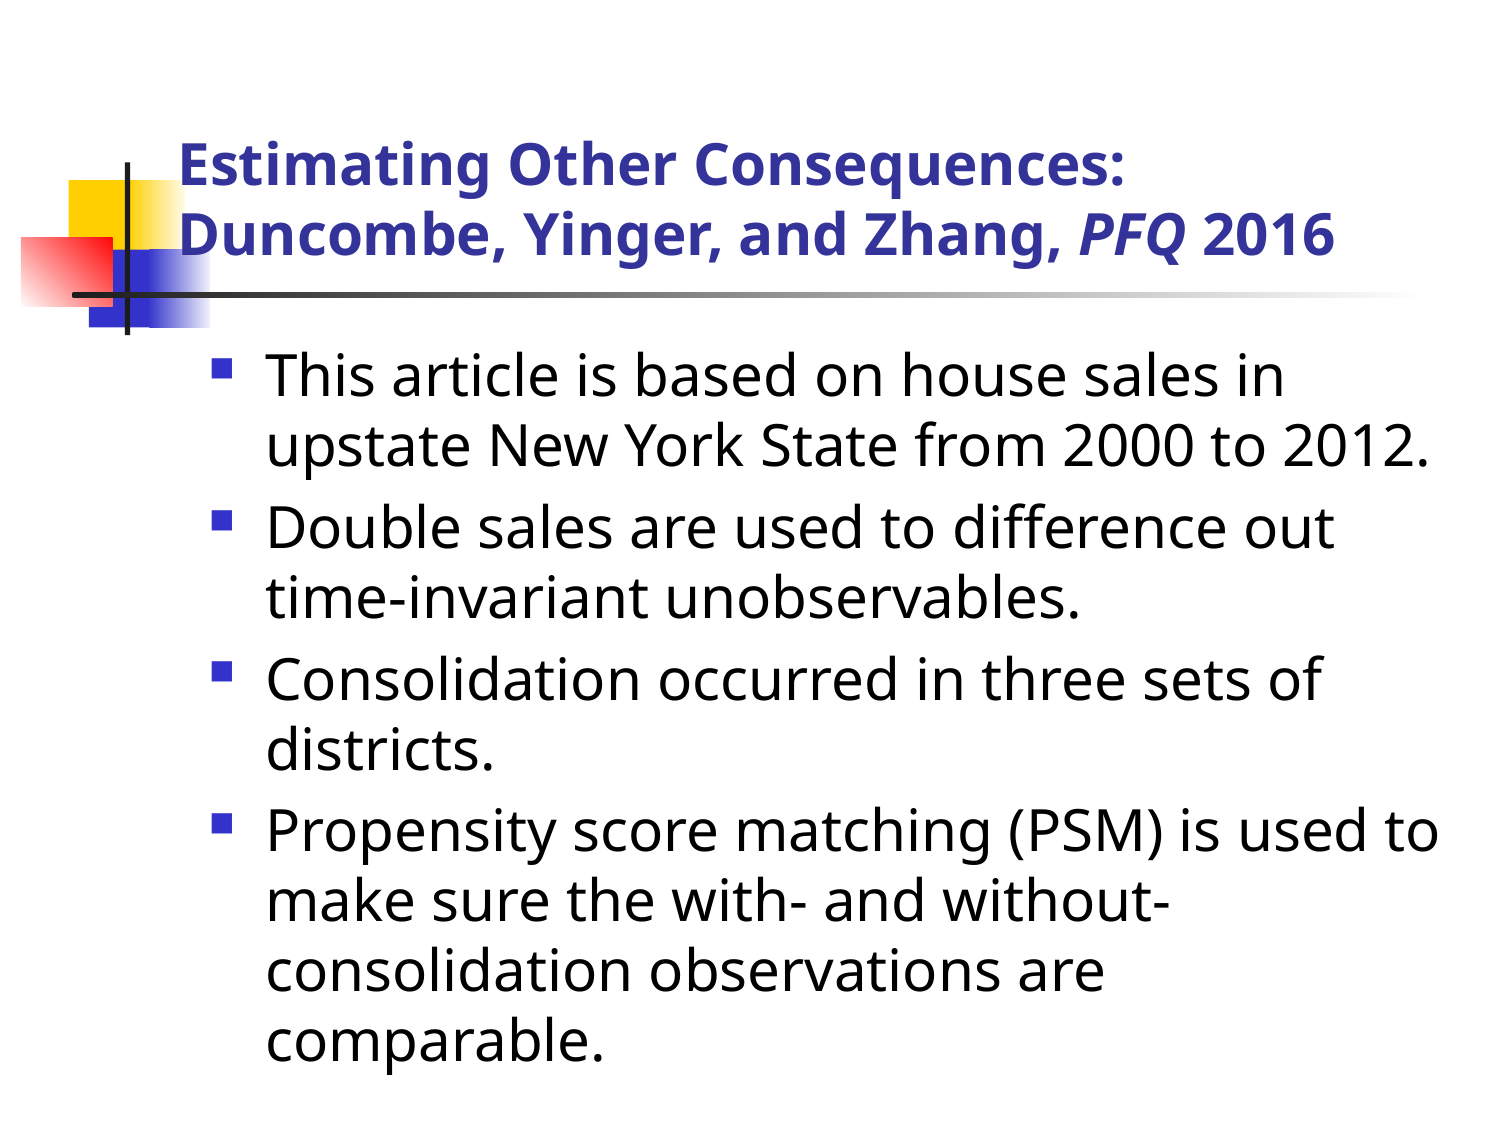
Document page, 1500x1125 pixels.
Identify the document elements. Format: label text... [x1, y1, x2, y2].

list This article is based on house sales in upstate New York State from 2000 to 2012. Double sales are used to difference out time-invariant unobservables. Consolidation occurred in three sets of districts. Propensity score matching (PSM) is used to make sure the with- and without-consolidation observations are comparable. [193, 331, 1469, 1006]
title Estimating Other Consequences: Duncombe, Yinger, and Zhang, PFQ 2016 [162, 35, 1500, 275]
